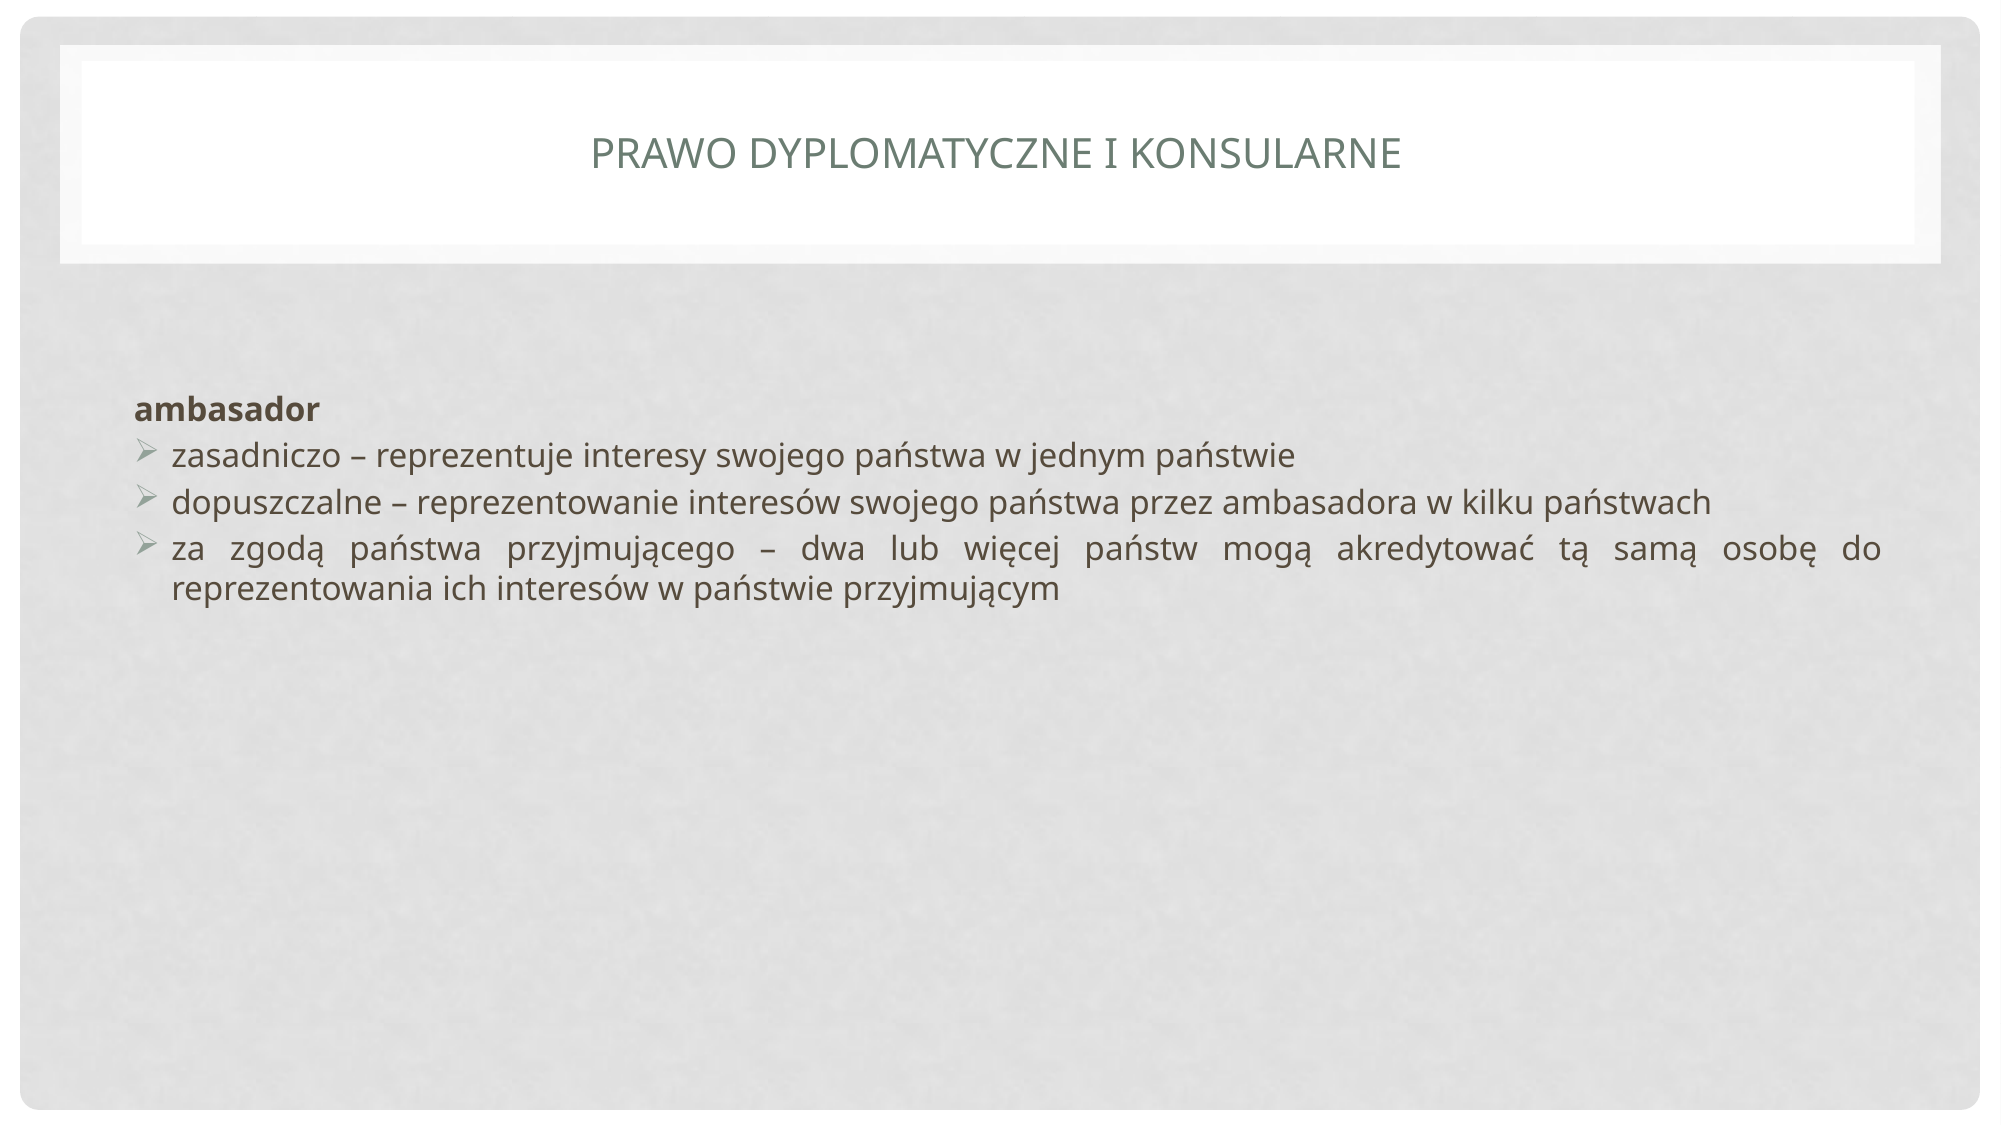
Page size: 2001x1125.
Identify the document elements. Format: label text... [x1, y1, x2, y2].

list ambasador zasadniczo – reprezentuje interesy swojego państwa w jednym państwie dopuszczalne – reprezentowanie interesów swojego państwa przez ambasadora w kilku państwach za zgodą państwa przyjmującego – dwa lub więcej państw mogą akredytować tą samą osobę do reprezentowania ich interesów w państwie przyjmującym [99, 287, 1900, 1005]
title Prawo dyplomatyczne i konsularne [93, 66, 1900, 238]
